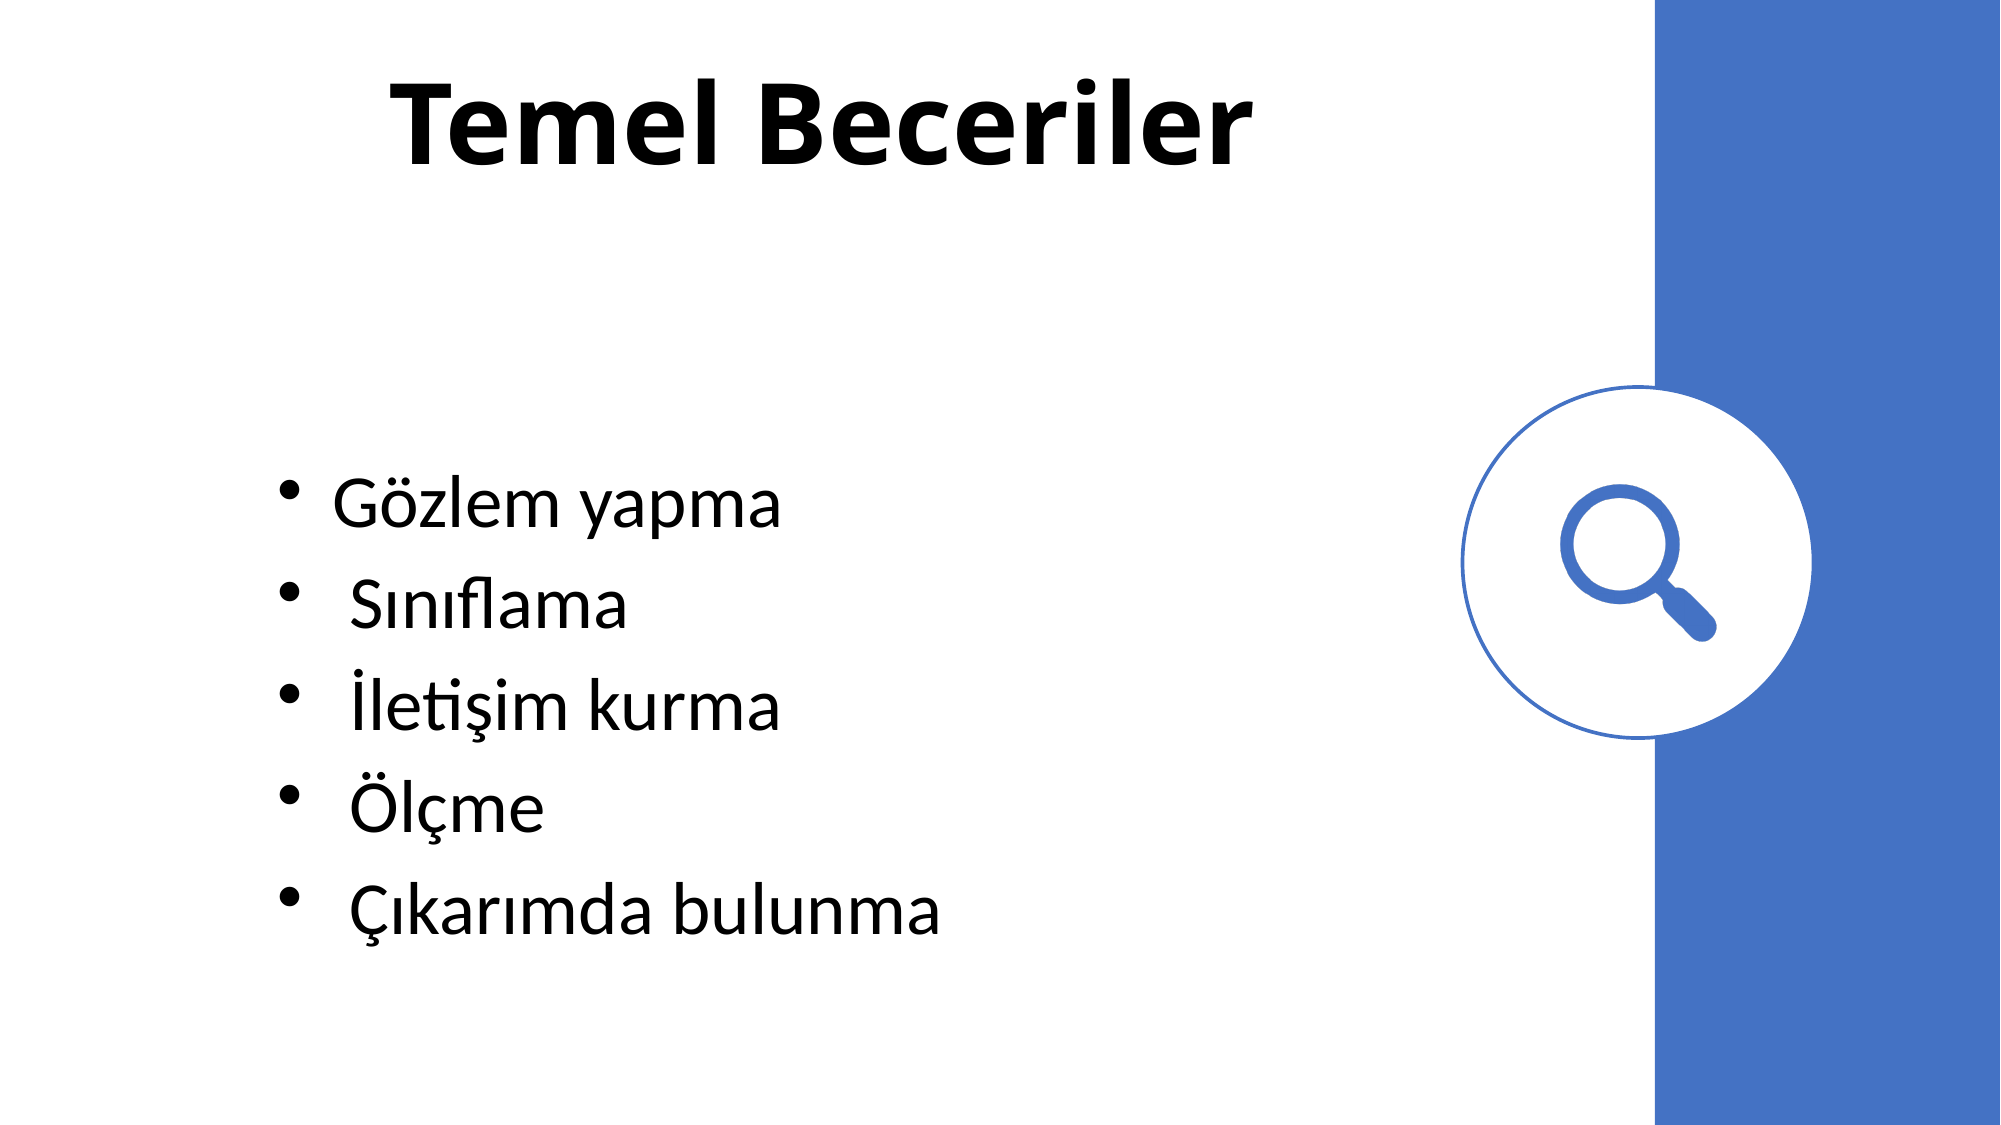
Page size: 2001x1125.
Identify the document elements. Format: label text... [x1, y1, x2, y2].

title Temel Beceriler [373, 19, 1600, 238]
text_box [1654, 0, 2000, 1125]
picture [1544, 468, 1732, 657]
list Gözlem yapma Sınıflama İletişim kurma Ölçme Çıkarımda bulunma [262, 455, 1324, 1022]
text_box [1461, 385, 1815, 740]
